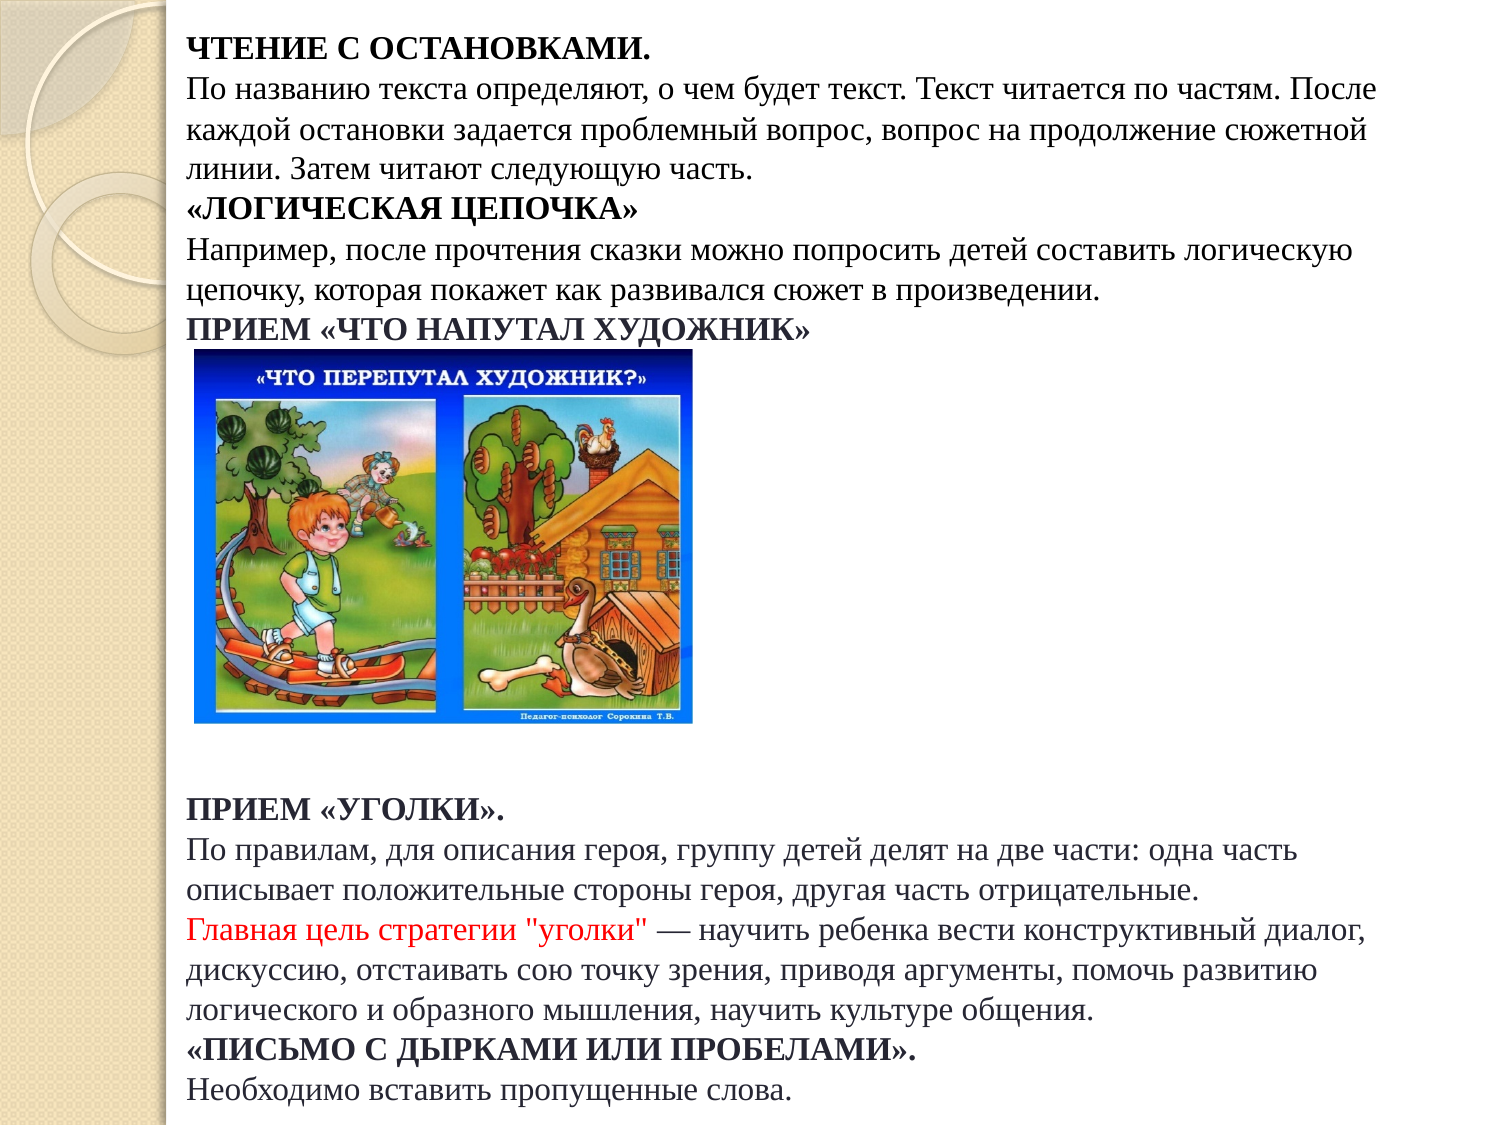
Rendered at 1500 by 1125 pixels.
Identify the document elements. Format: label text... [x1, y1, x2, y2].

picture [194, 349, 694, 724]
list ЧТЕНИЕ С ОСТАНОВКАМИ. По названию текста определяют, о чем будет текст. Текст читается по частям. После каждой остановки задается проблемный вопрос, вопрос на продолжение сюжетной линии. Затем читают следующую часть. «ЛОГИЧЕСКАЯ ЦЕПОЧКА» Например, после прочтения сказки можно попросить детей составить логическую цепочку, которая покажет как развивался сюжет в произведении. ПРИЕМ «ЧТО НАПУТАЛ ХУДОЖНИК» ПРИЕМ «УГОЛКИ». По правилам, для описания героя, группу детей делят на две части: одна часть описывает положительные стороны героя, другая часть отрицательные. Главная цель стратегии "уголки" — научить ребенка вести конструктивный диалог, дискуссию, отстаивать сою точку зрения, приводя аргументы, помочь развитию логического и образного мышления, научить культуре общения. «ПИСЬМО С ДЫРКАМИ ИЛИ ПРОБЕЛАМИ». Необходимо вставить пропущенные слова. [171, 19, 1471, 1125]
